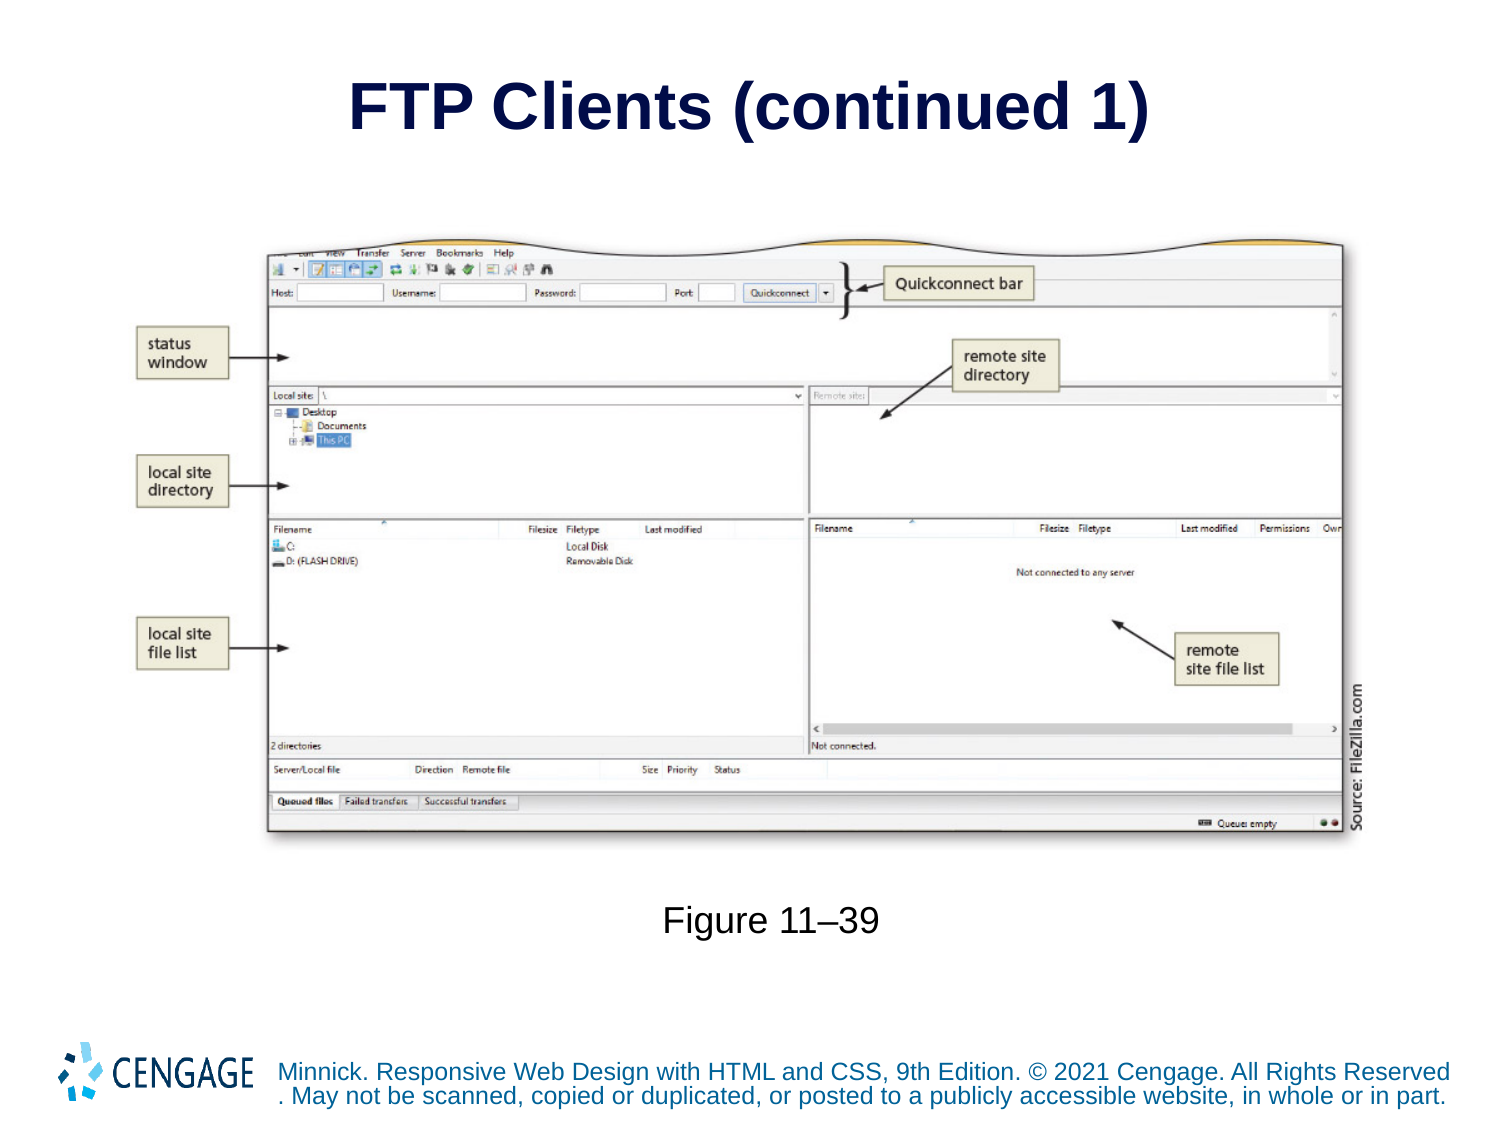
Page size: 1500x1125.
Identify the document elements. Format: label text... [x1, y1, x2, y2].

title FTP Clients (continued 1) [103, 0, 1397, 150]
list Figure 11–39 [662, 901, 910, 962]
footer Minnick. Responsive Web Design with HTML and CSS, 9th Edition. © 2021 Cengage. All Rights Reserved. May not be scanned, copied or duplicated, or posted to a publicly accessible website, in whole or in part. [262, 1040, 1475, 1100]
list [128, 223, 1372, 861]
picture [58, 1042, 253, 1101]
